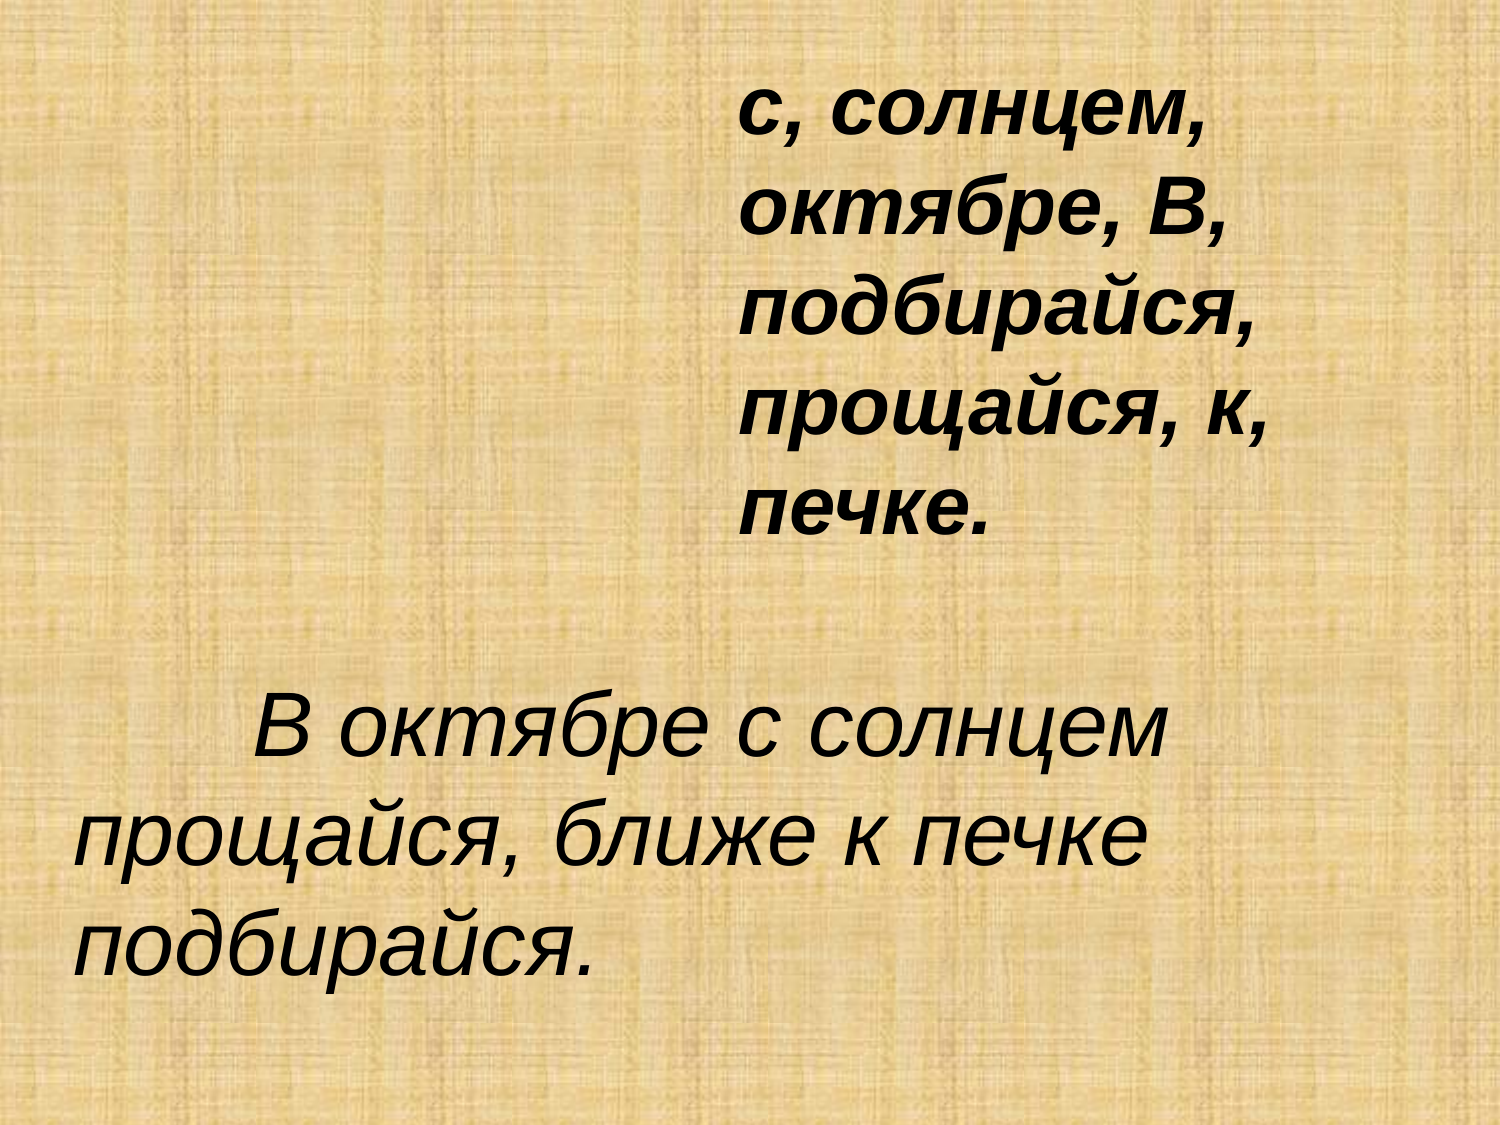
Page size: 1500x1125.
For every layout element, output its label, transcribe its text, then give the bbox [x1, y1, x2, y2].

list с, солнцем, октябре, В, подбирайся, прощайся, к, печке. [667, 43, 1436, 610]
picture [0, 0, 1500, 1125]
text_box В октябре с солнцем прощайся, ближе к печке подбирайся. [58, 656, 1500, 1002]
